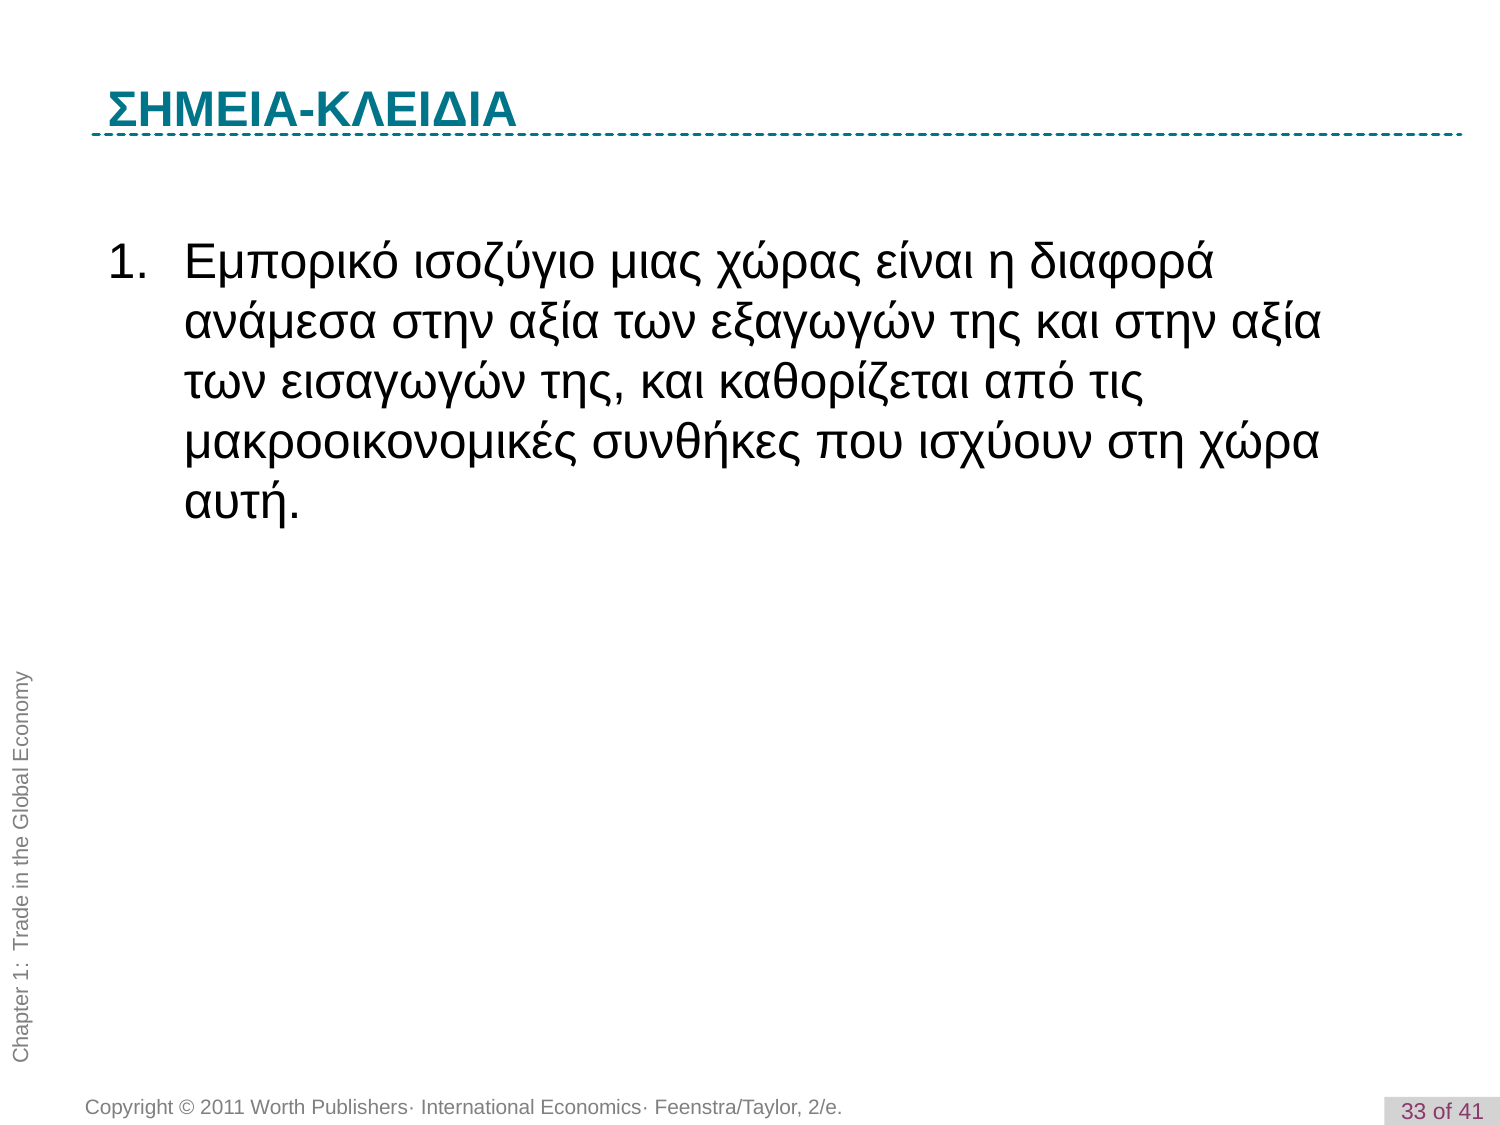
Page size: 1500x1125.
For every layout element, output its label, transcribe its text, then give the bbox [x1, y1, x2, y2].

text_box Εμπορικό ισοζύγιο μιας χώρας είναι η διαφορά ανάμεσα στην αξία των εξαγωγών της και στην αξία των εισαγωγών της, και καθορίζεται από τις μακροοικονομικές συνθήκες που ισχύουν στη χώρα αυτή. [92, 221, 1429, 908]
text_box K e y T e r m [88, 63, 467, 134]
text_box ΣΗΜΕΙΑ-ΚΛΕΙΔΙΑ [92, 141, 574, 145]
text_box ΣΗΜΕΙΑ-ΚΛΕΙΔΙΑ [92, 69, 574, 133]
